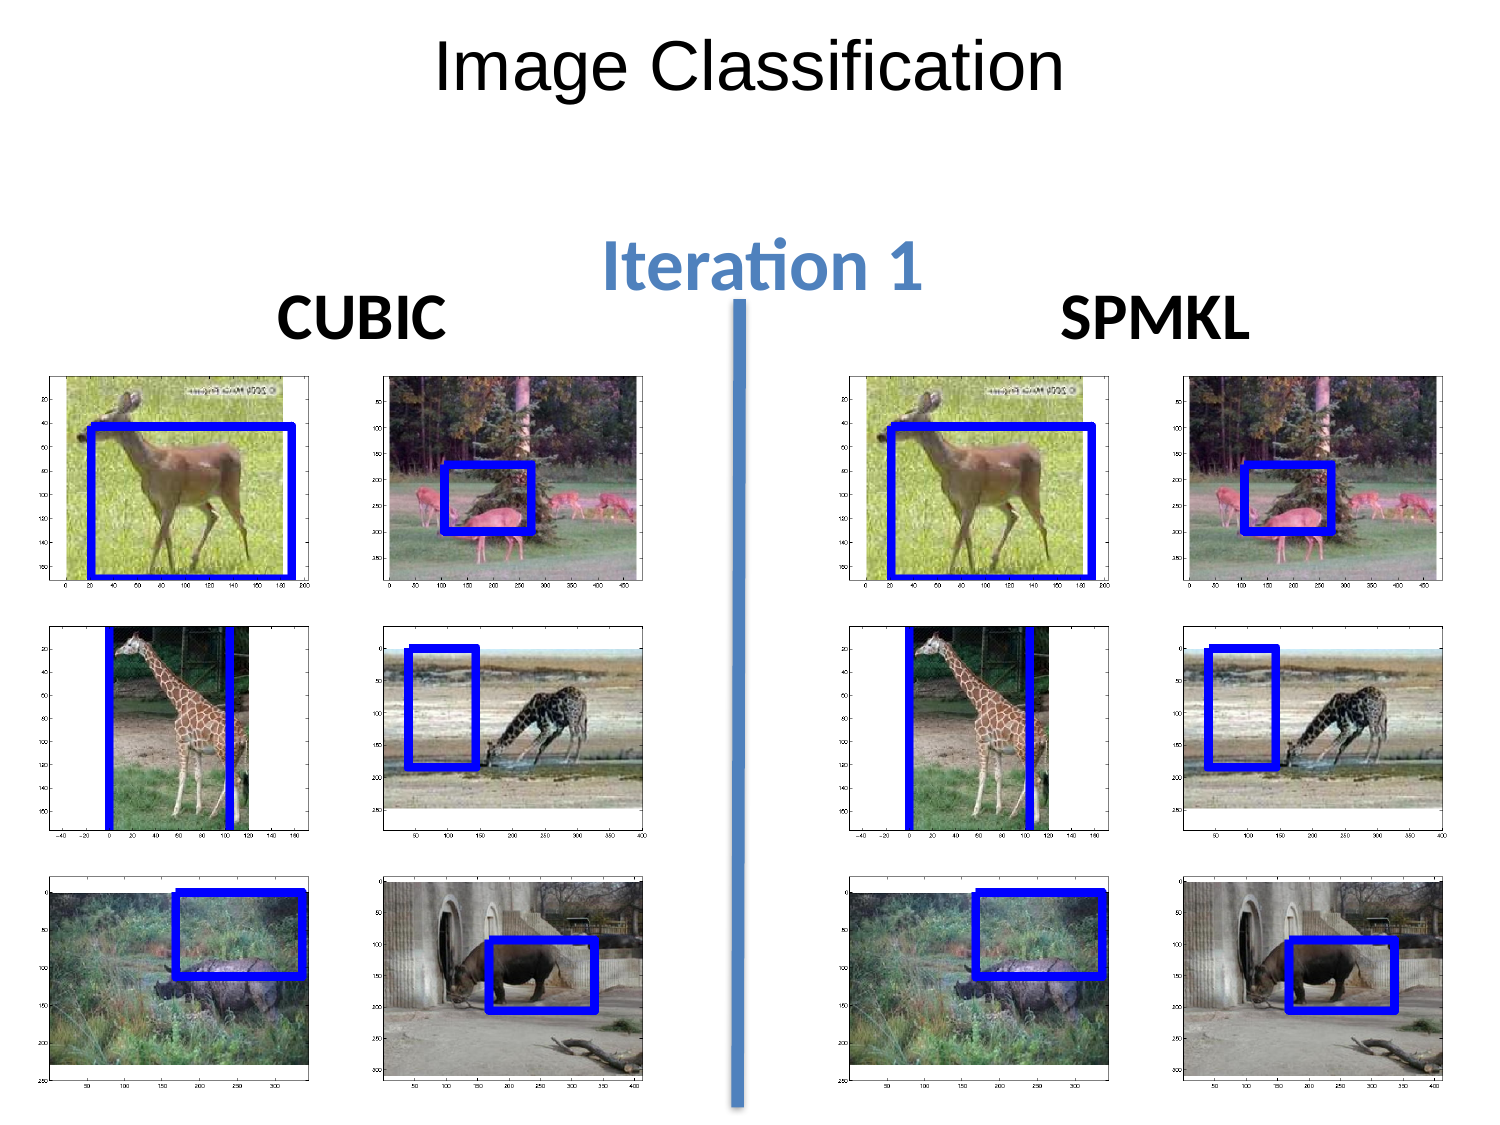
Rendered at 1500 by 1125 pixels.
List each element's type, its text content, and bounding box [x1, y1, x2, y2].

text_box CUBIC [263, 265, 463, 355]
title Image Classification [112, 12, 1388, 113]
picture [6, 357, 674, 1108]
text_box SPMKL [1045, 265, 1266, 355]
picture [806, 357, 1474, 1108]
text_box Iteration 1 [586, 208, 941, 313]
